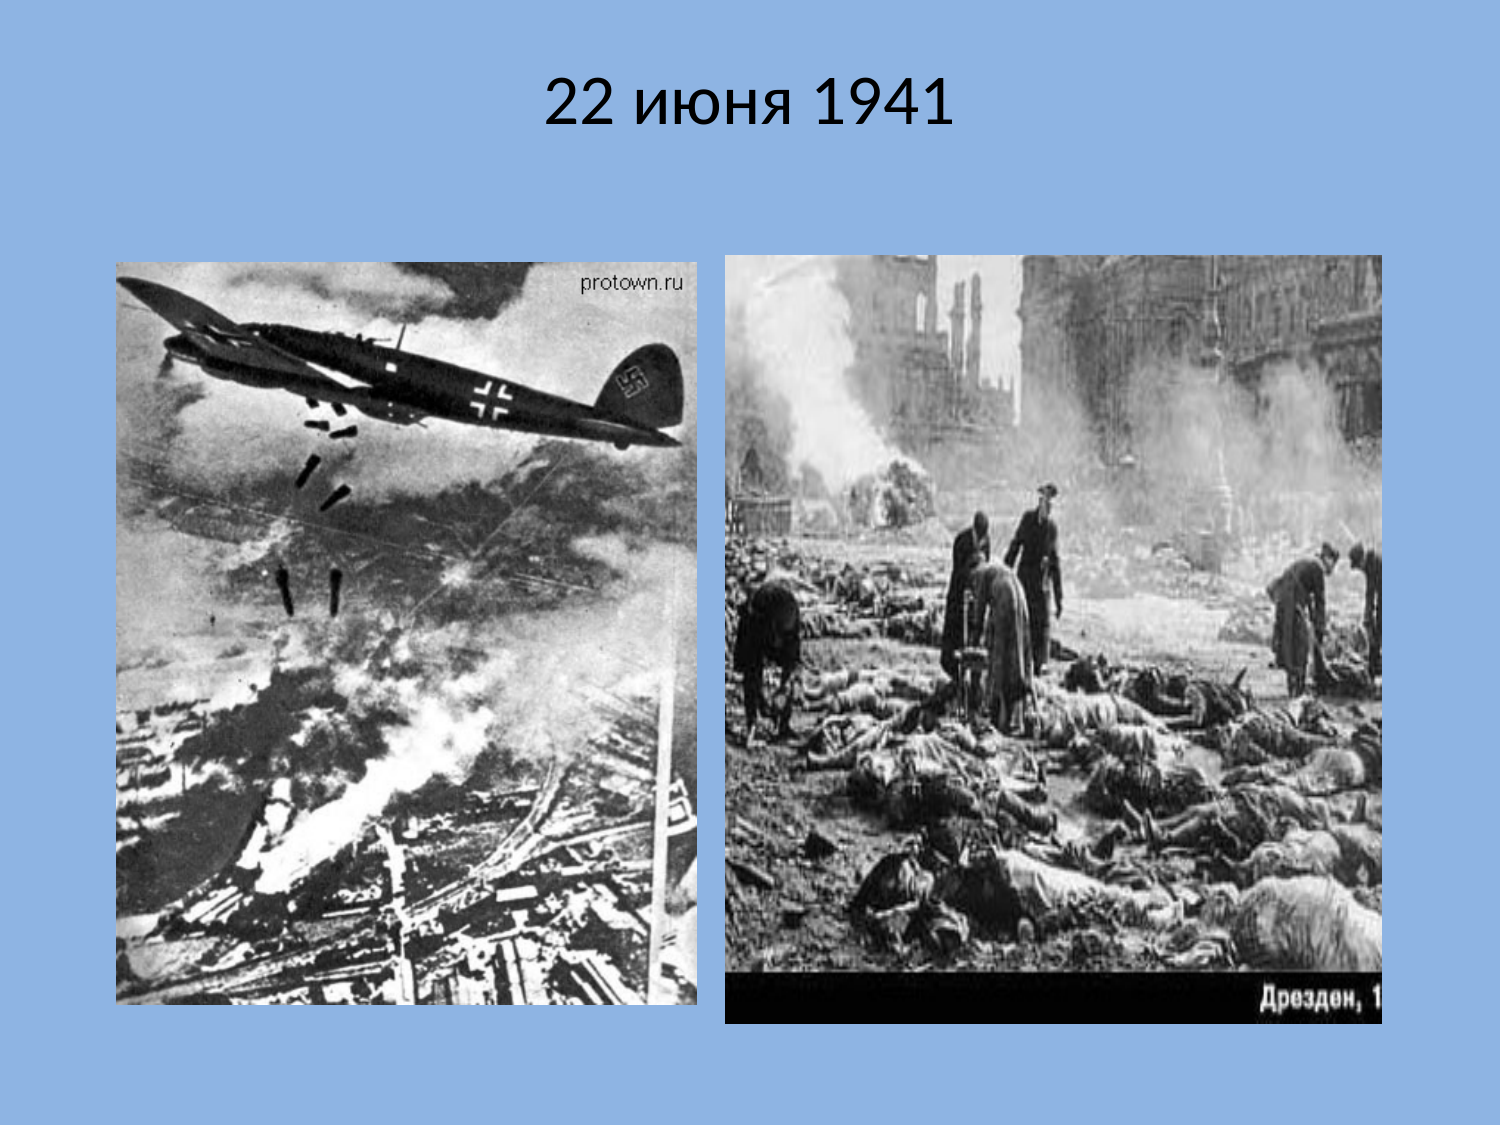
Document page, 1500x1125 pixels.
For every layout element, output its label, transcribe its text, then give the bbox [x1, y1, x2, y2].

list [725, 255, 1382, 1024]
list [115, 262, 697, 1006]
title 22 июня 1941 [75, 45, 1425, 233]
